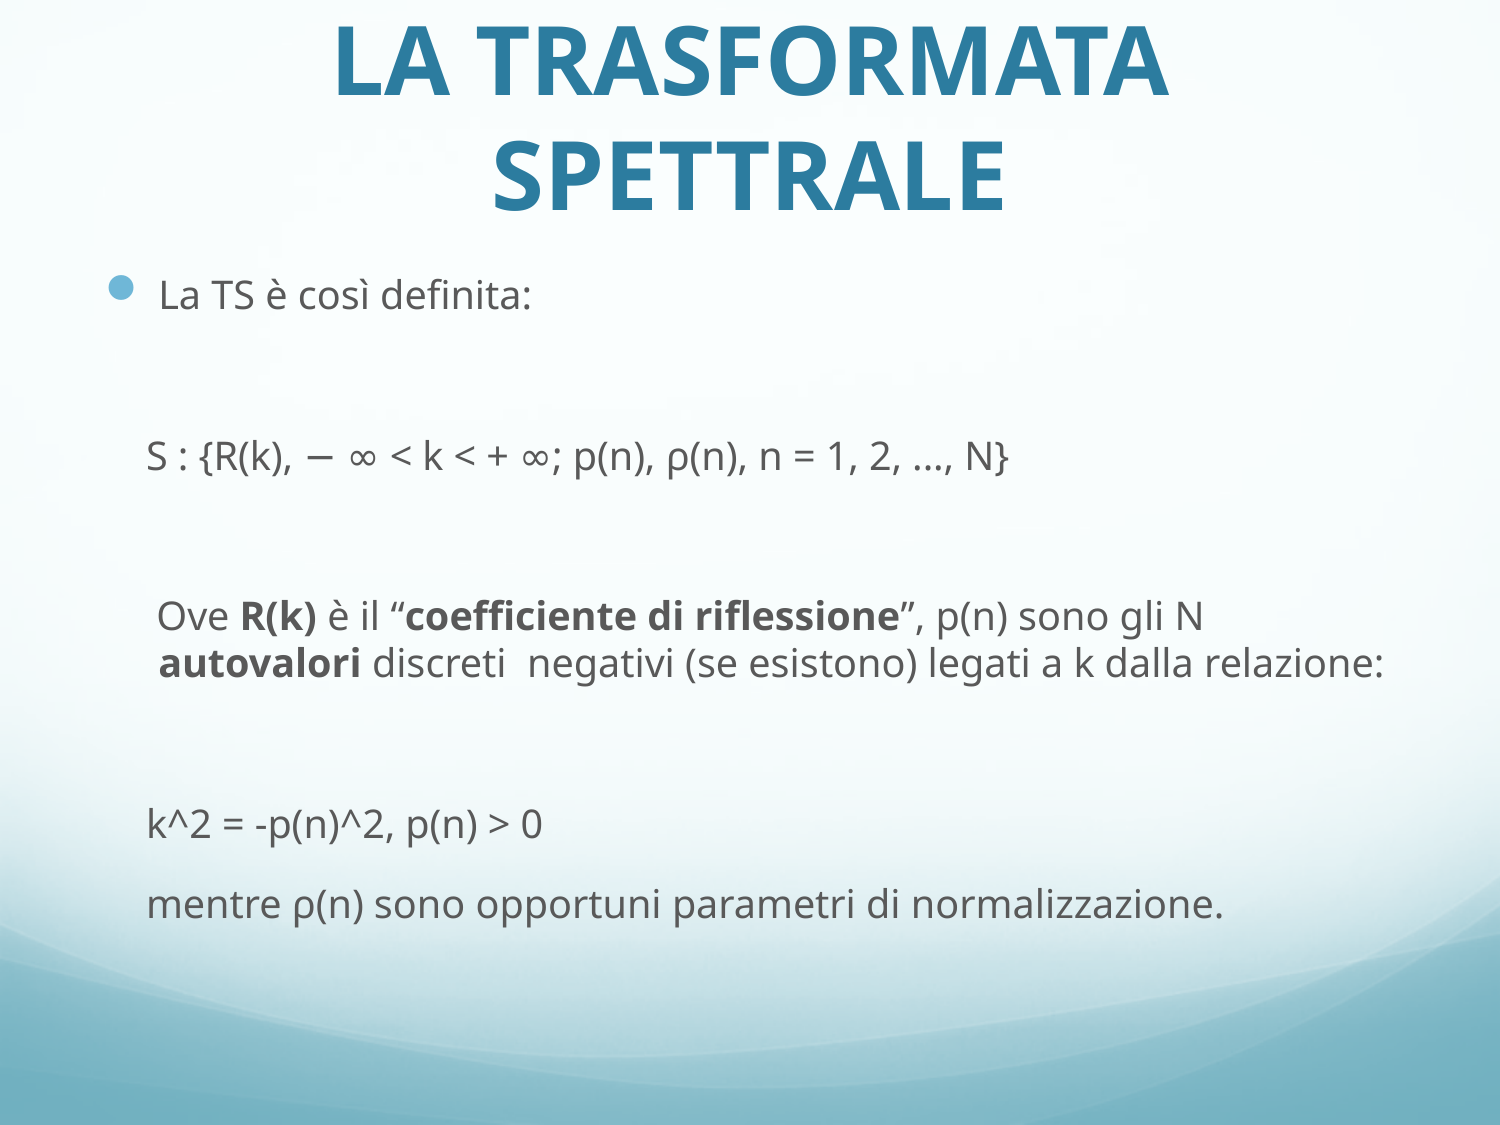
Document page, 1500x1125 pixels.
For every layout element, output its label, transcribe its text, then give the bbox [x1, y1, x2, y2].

title LA TRASFORMATA SPETTRALE [90, 17, 1410, 237]
list La TS è così definita: S : {R(k), − ∞ < k < + ∞; p(n), ρ(n), n = 1, 2, ..., N} Ove R(k) è il “coefficiente di riflessione”, p(n) sono gli N autovalori discreti negativi (se esistono) legati a k dalla relazione: k^2 = -p(n)^2, p(n) > 0 mentre ρ(n) sono opportuni parametri di normalizzazione. [90, 262, 1410, 975]
